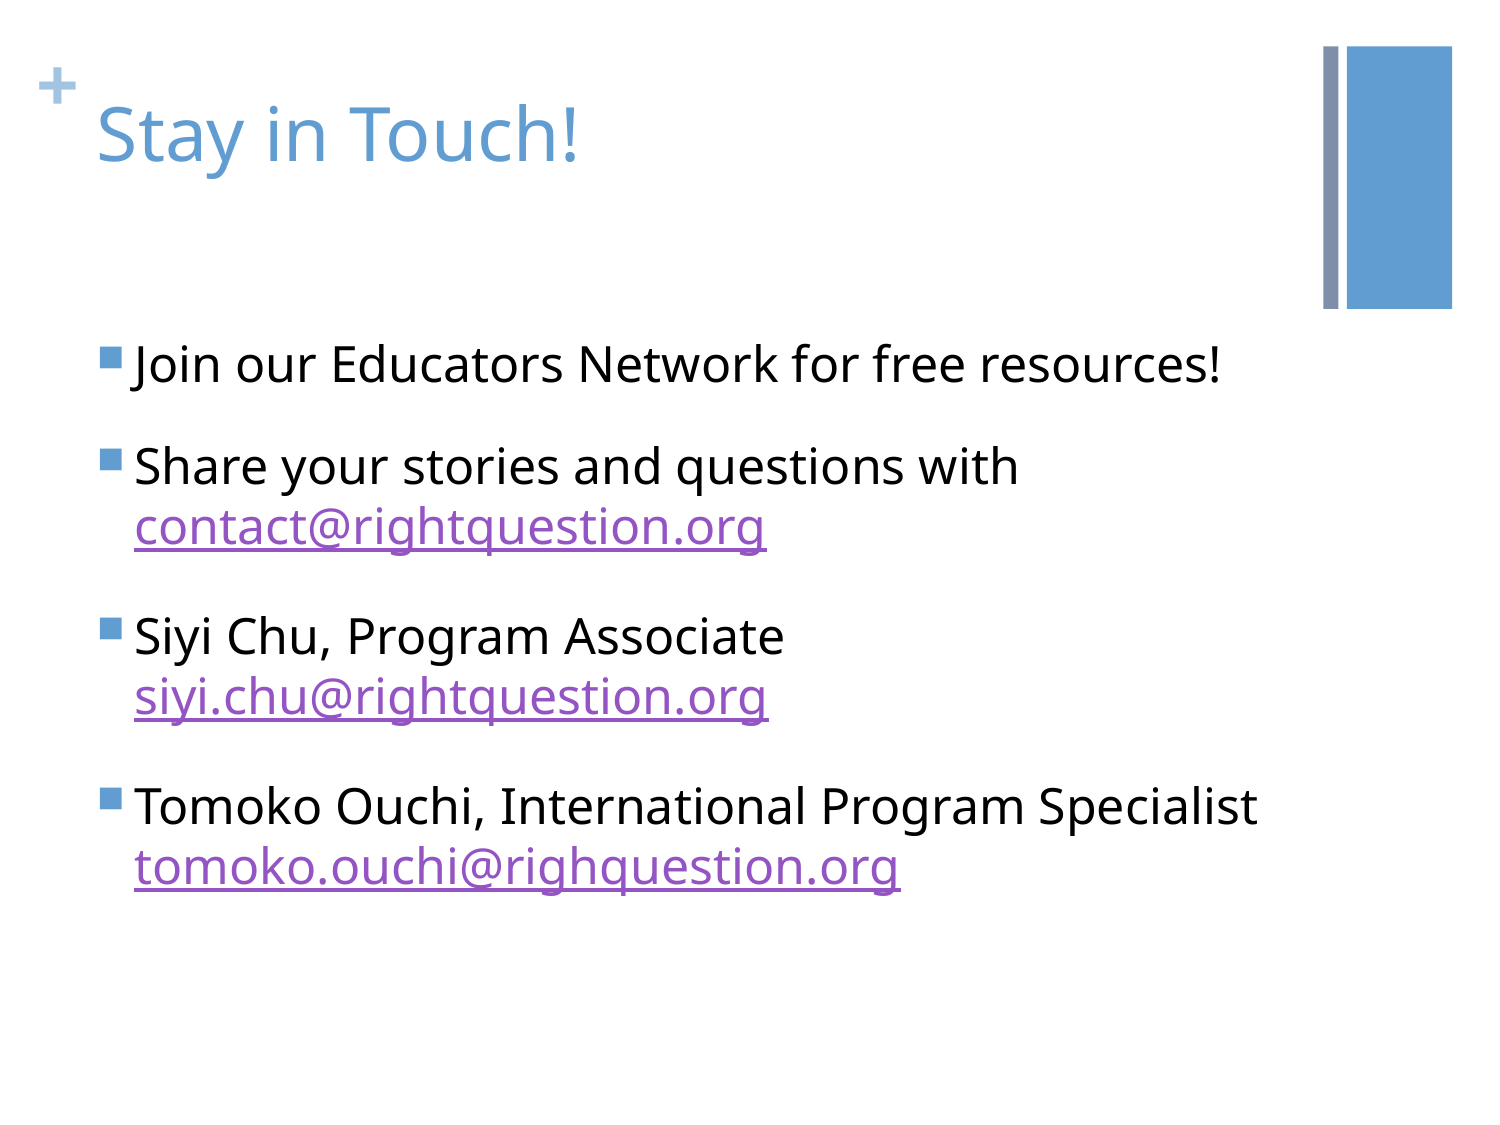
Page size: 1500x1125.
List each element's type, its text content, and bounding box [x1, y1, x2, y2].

title Stay in Touch! [81, 79, 1322, 263]
list Join our Educators Network for free resources! Share your stories and questions with contact@rightquestion.org Siyi Chu, Program Associate siyi.chu@rightquestion.org Tomoko Ouchi, International Program Specialist tomoko.ouchi@righquestion.org [81, 324, 1396, 1005]
